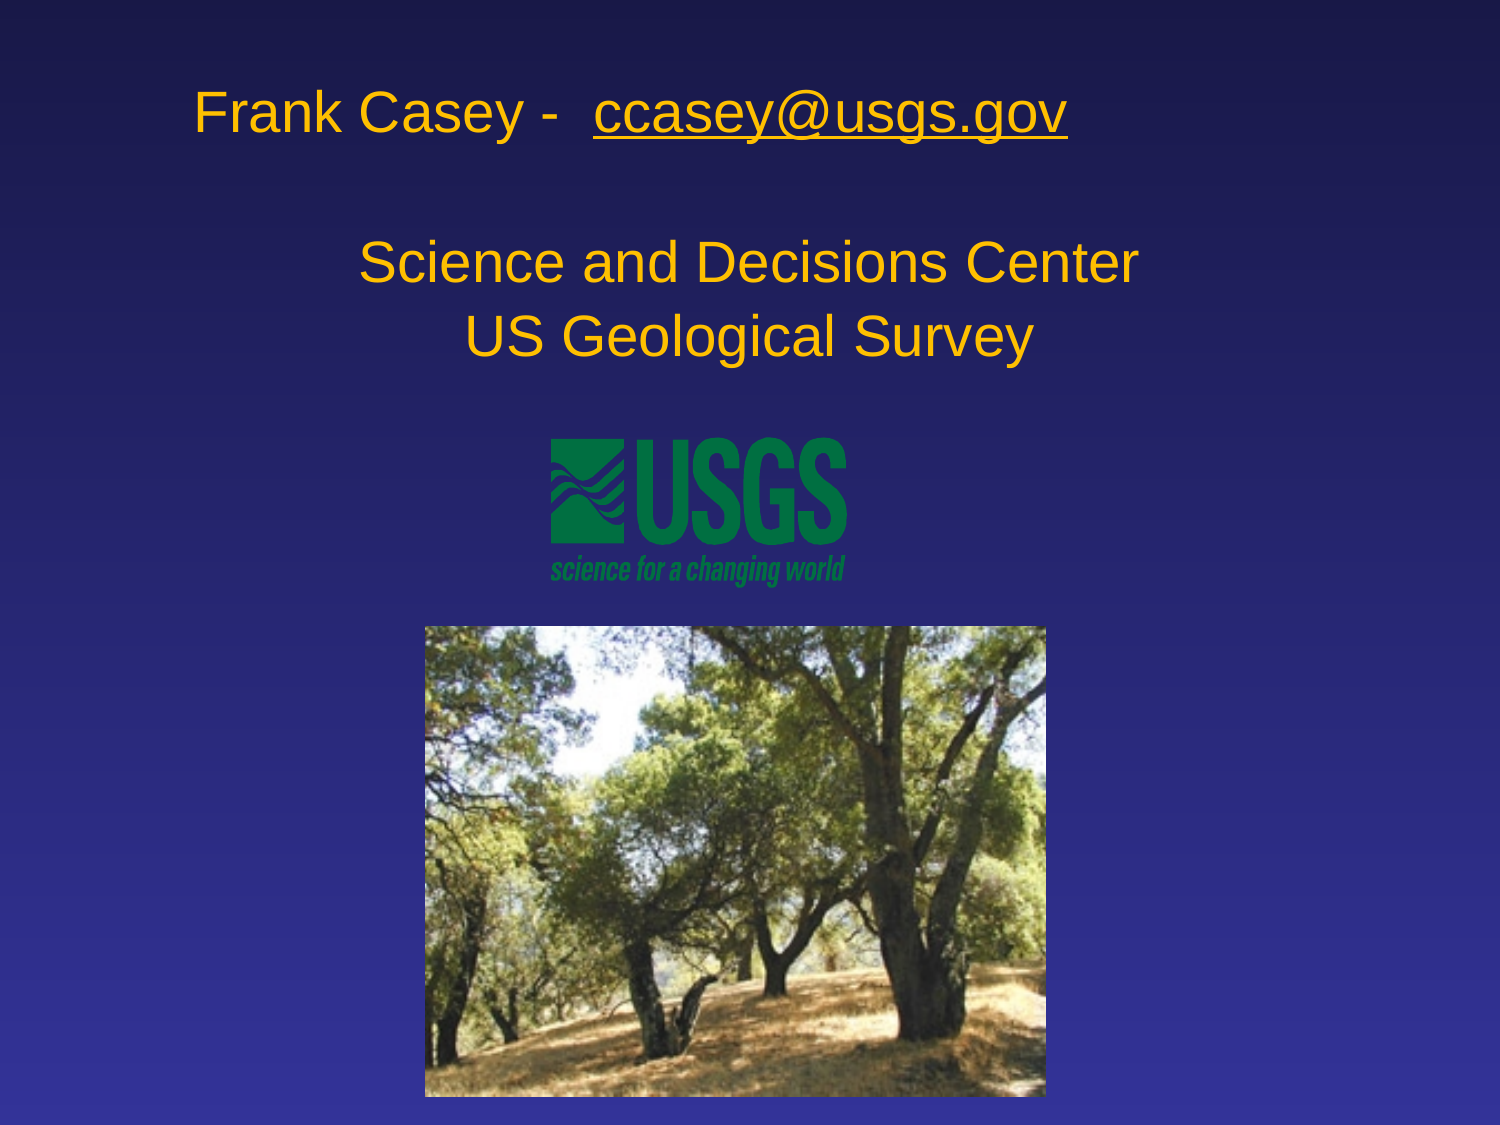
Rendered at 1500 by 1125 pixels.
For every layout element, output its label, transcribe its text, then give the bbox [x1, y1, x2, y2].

picture [549, 437, 848, 588]
list Frank Casey - ccasey@usgs.gov Science and Decisions Center US Geological Survey [0, 74, 1500, 1088]
picture [424, 626, 1047, 1097]
